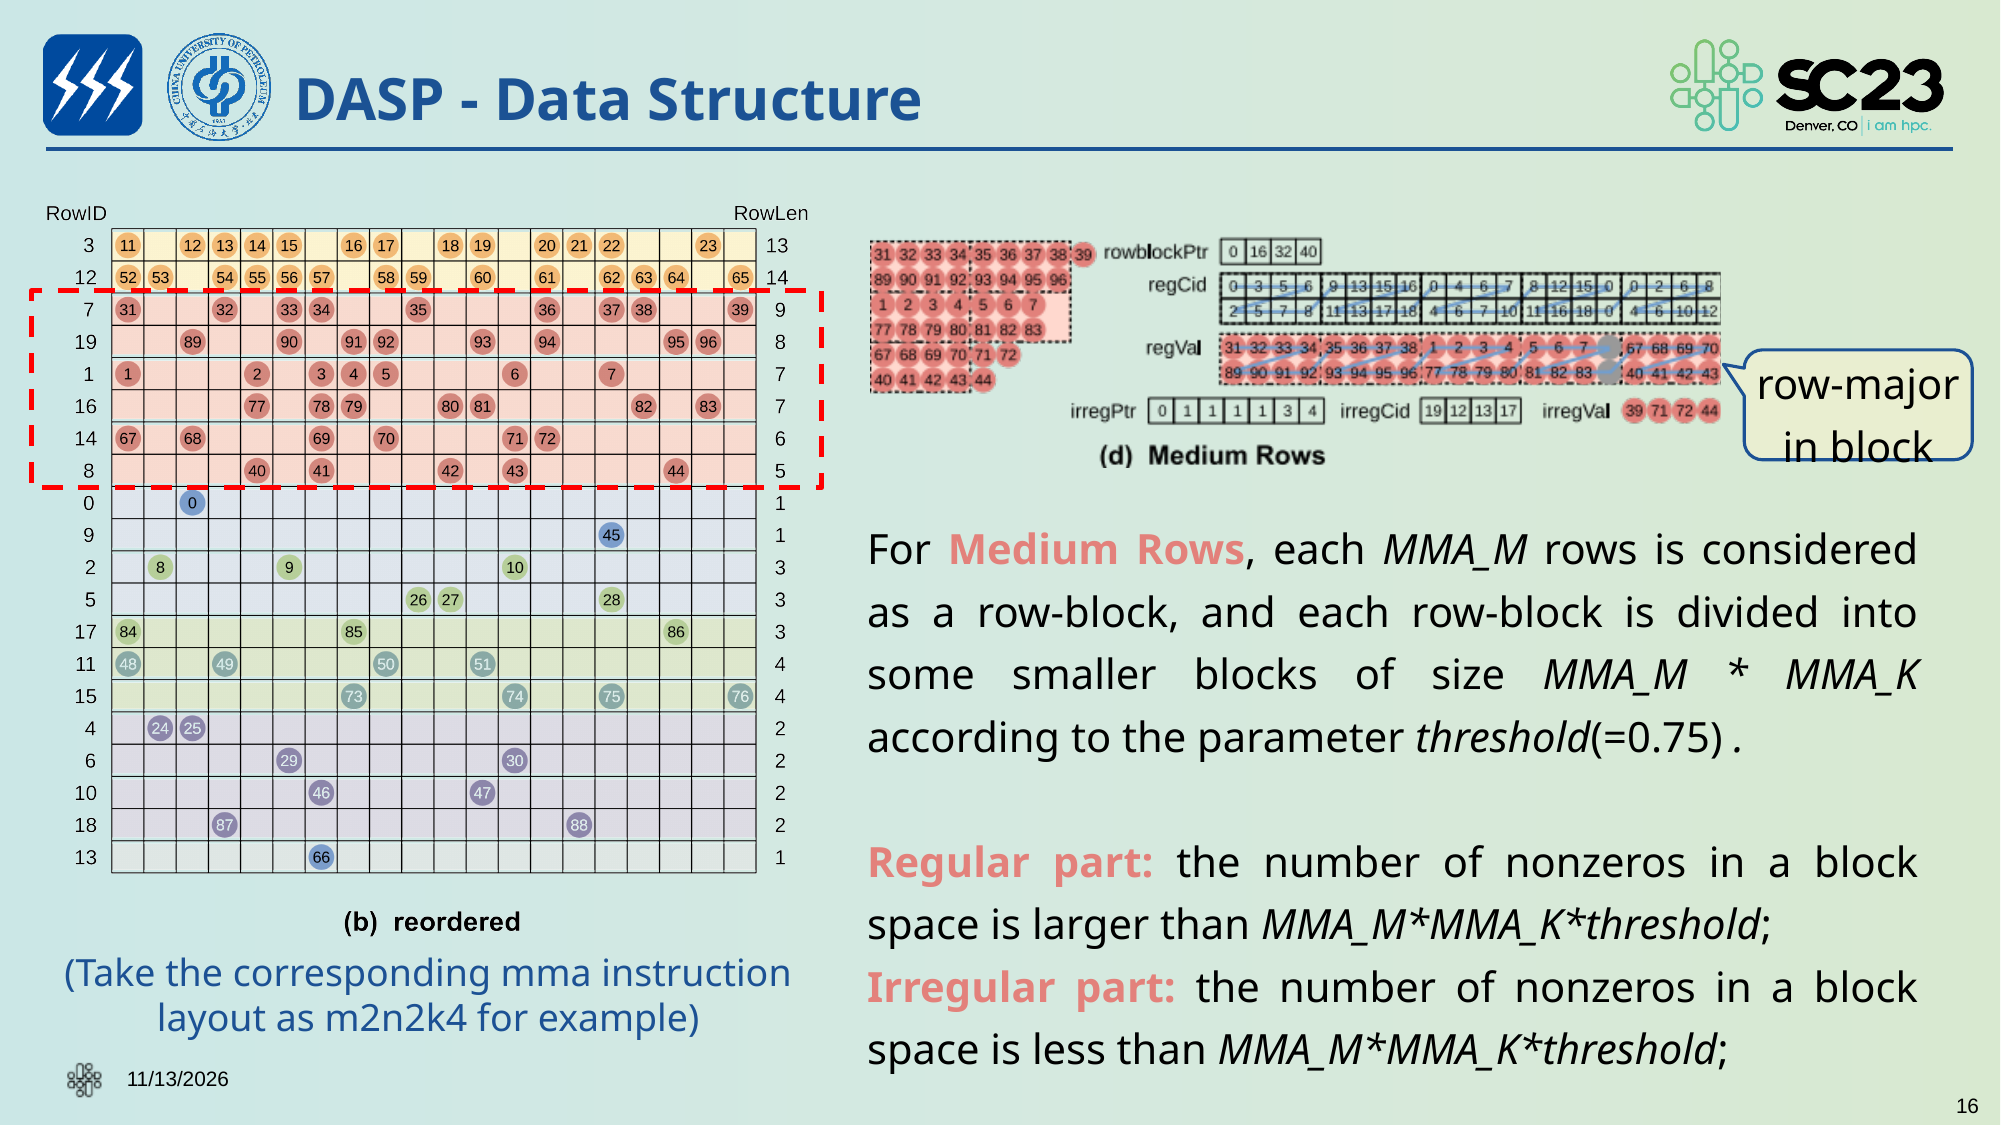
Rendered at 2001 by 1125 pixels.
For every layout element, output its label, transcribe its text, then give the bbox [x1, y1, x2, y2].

text_box DASP - Data Structure [279, 54, 1036, 140]
slide_number 16 [1897, 1083, 1995, 1125]
text_box For Medium Rows, each MMA_M rows is considered as a row-block, and each row-block is divided into some smaller blocks of size MMA_M * MMA_K according to the parameter threshold(=0.75) . Regular part: the number of nonzeros in a block space is larger than MMA_M*MMA_K*threshold; Irregular part: the number of nonzeros in a block space is less than MMA_M*MMA_K*threshold; [852, 503, 1934, 1081]
text_box [31, 290, 39, 488]
picture [0, 0, 2001, 1125]
text_box [816, 290, 822, 488]
text_box (Take the corresponding mma instruction layout as m2n2k4 for example) [33, 941, 824, 1047]
text_box row-major in block [1720, 338, 1996, 478]
